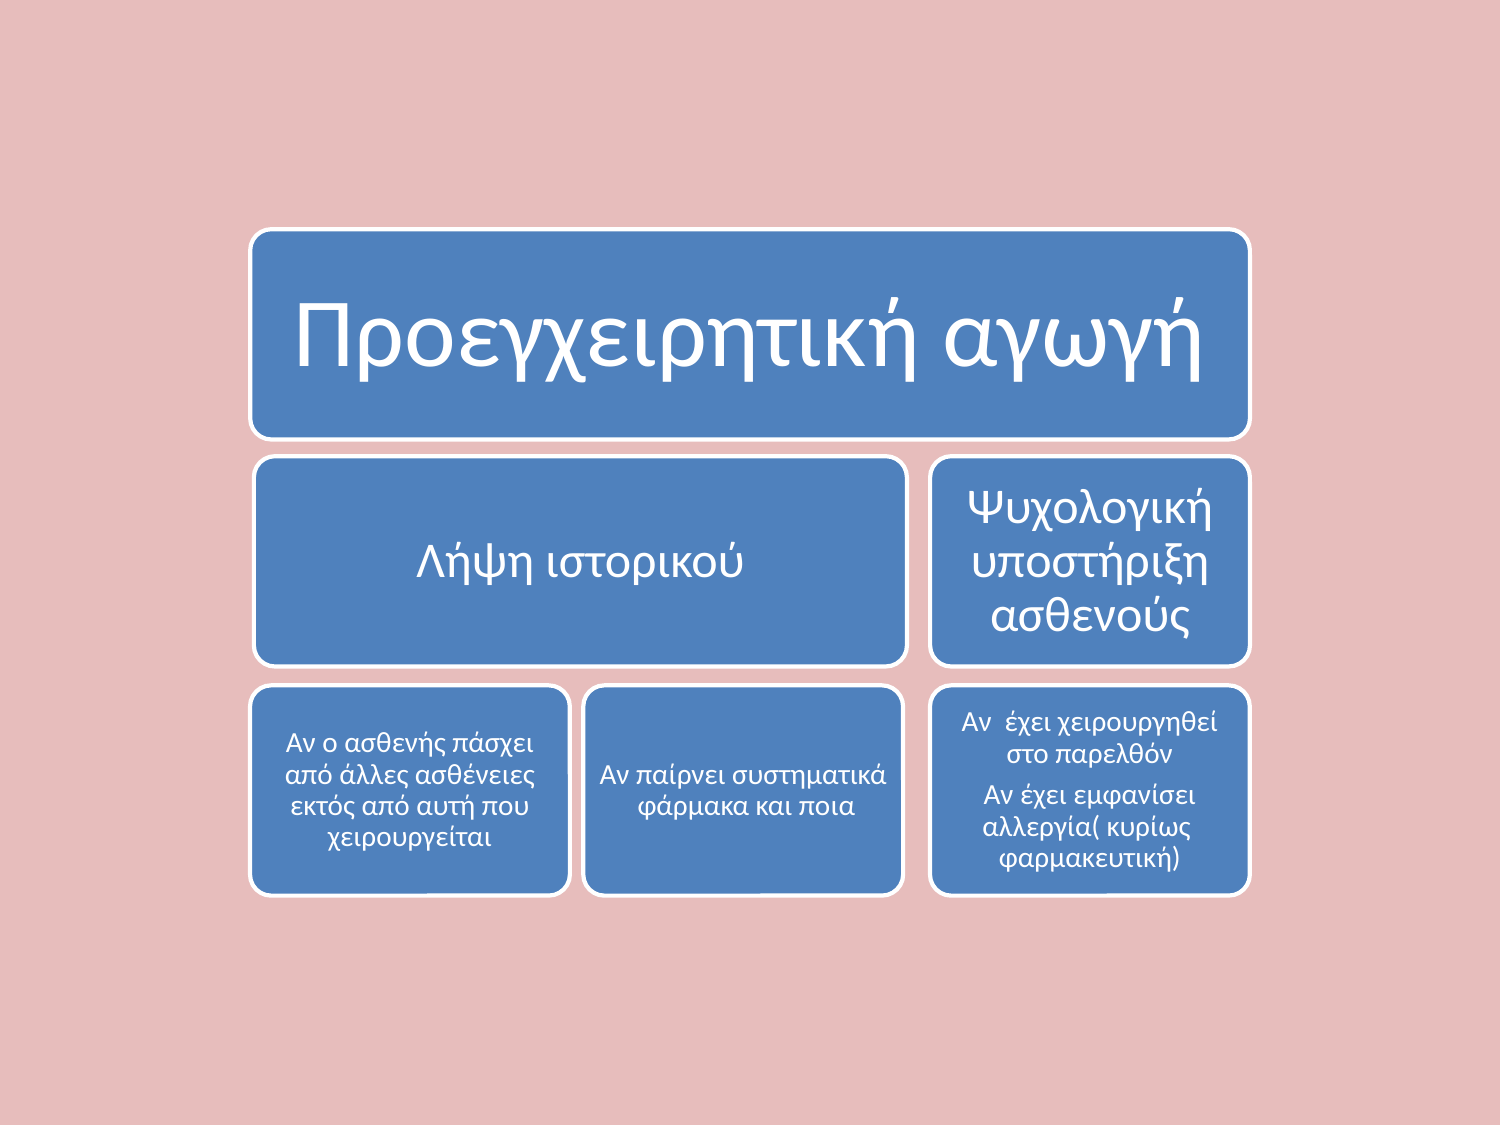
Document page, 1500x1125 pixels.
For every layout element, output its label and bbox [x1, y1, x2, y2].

text_box [249, 228, 1251, 897]
